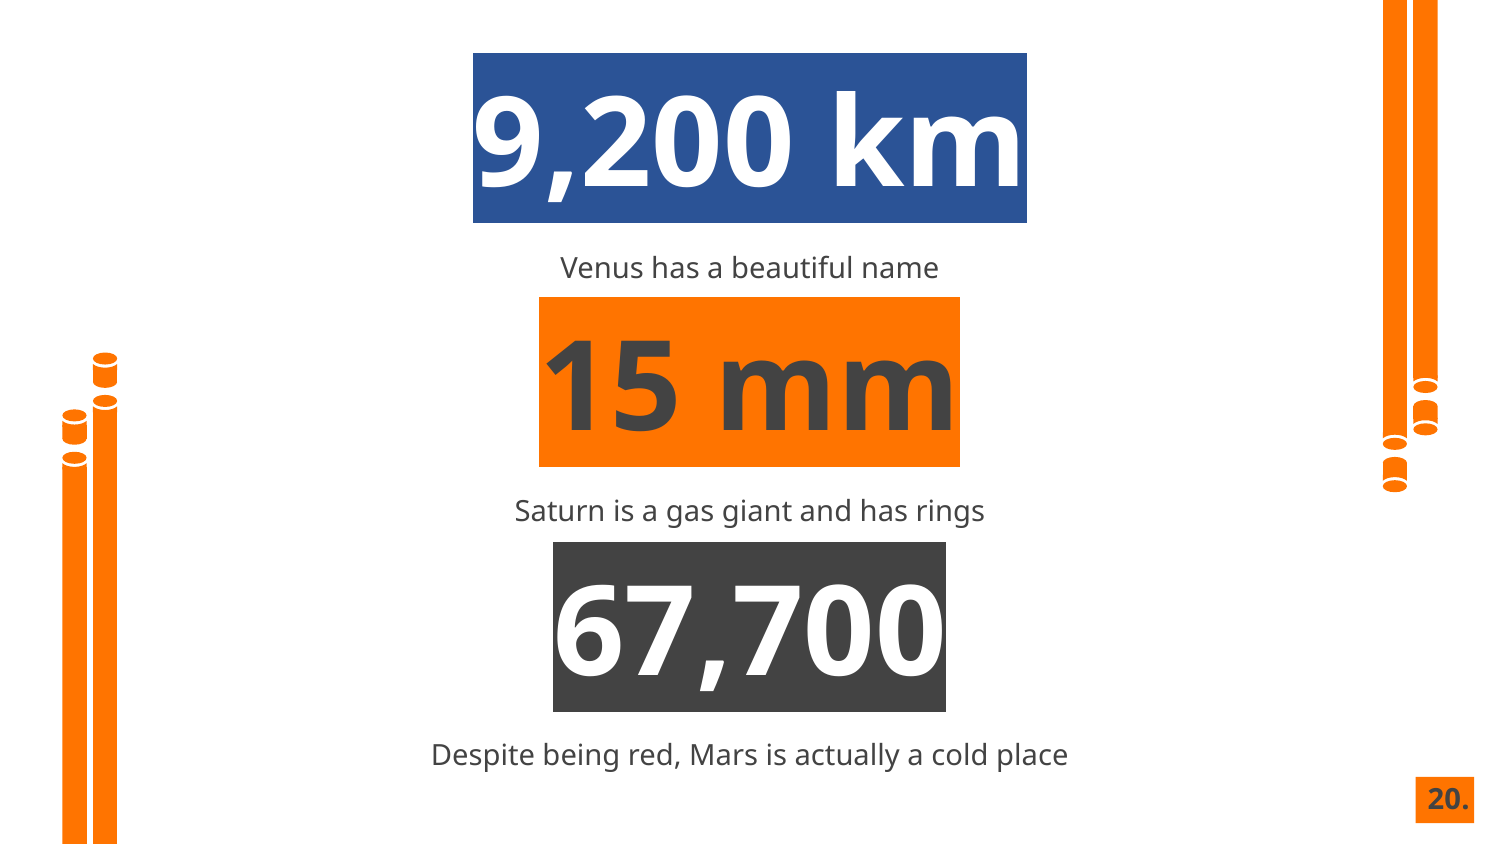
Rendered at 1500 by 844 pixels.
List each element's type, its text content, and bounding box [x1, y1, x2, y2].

subtitle Despite being red, Mars is actually a cold place [331, 714, 1169, 792]
subtitle Saturn is a gas giant and has rings [331, 471, 1169, 549]
title 15 mm [117, 359, 1383, 435]
subtitle Venus has a beautiful name [331, 227, 1169, 306]
slide_number ‹#›. [1415, 776, 1475, 824]
title 9,200 km [117, 115, 1383, 190]
title 67,700 [117, 604, 1383, 679]
